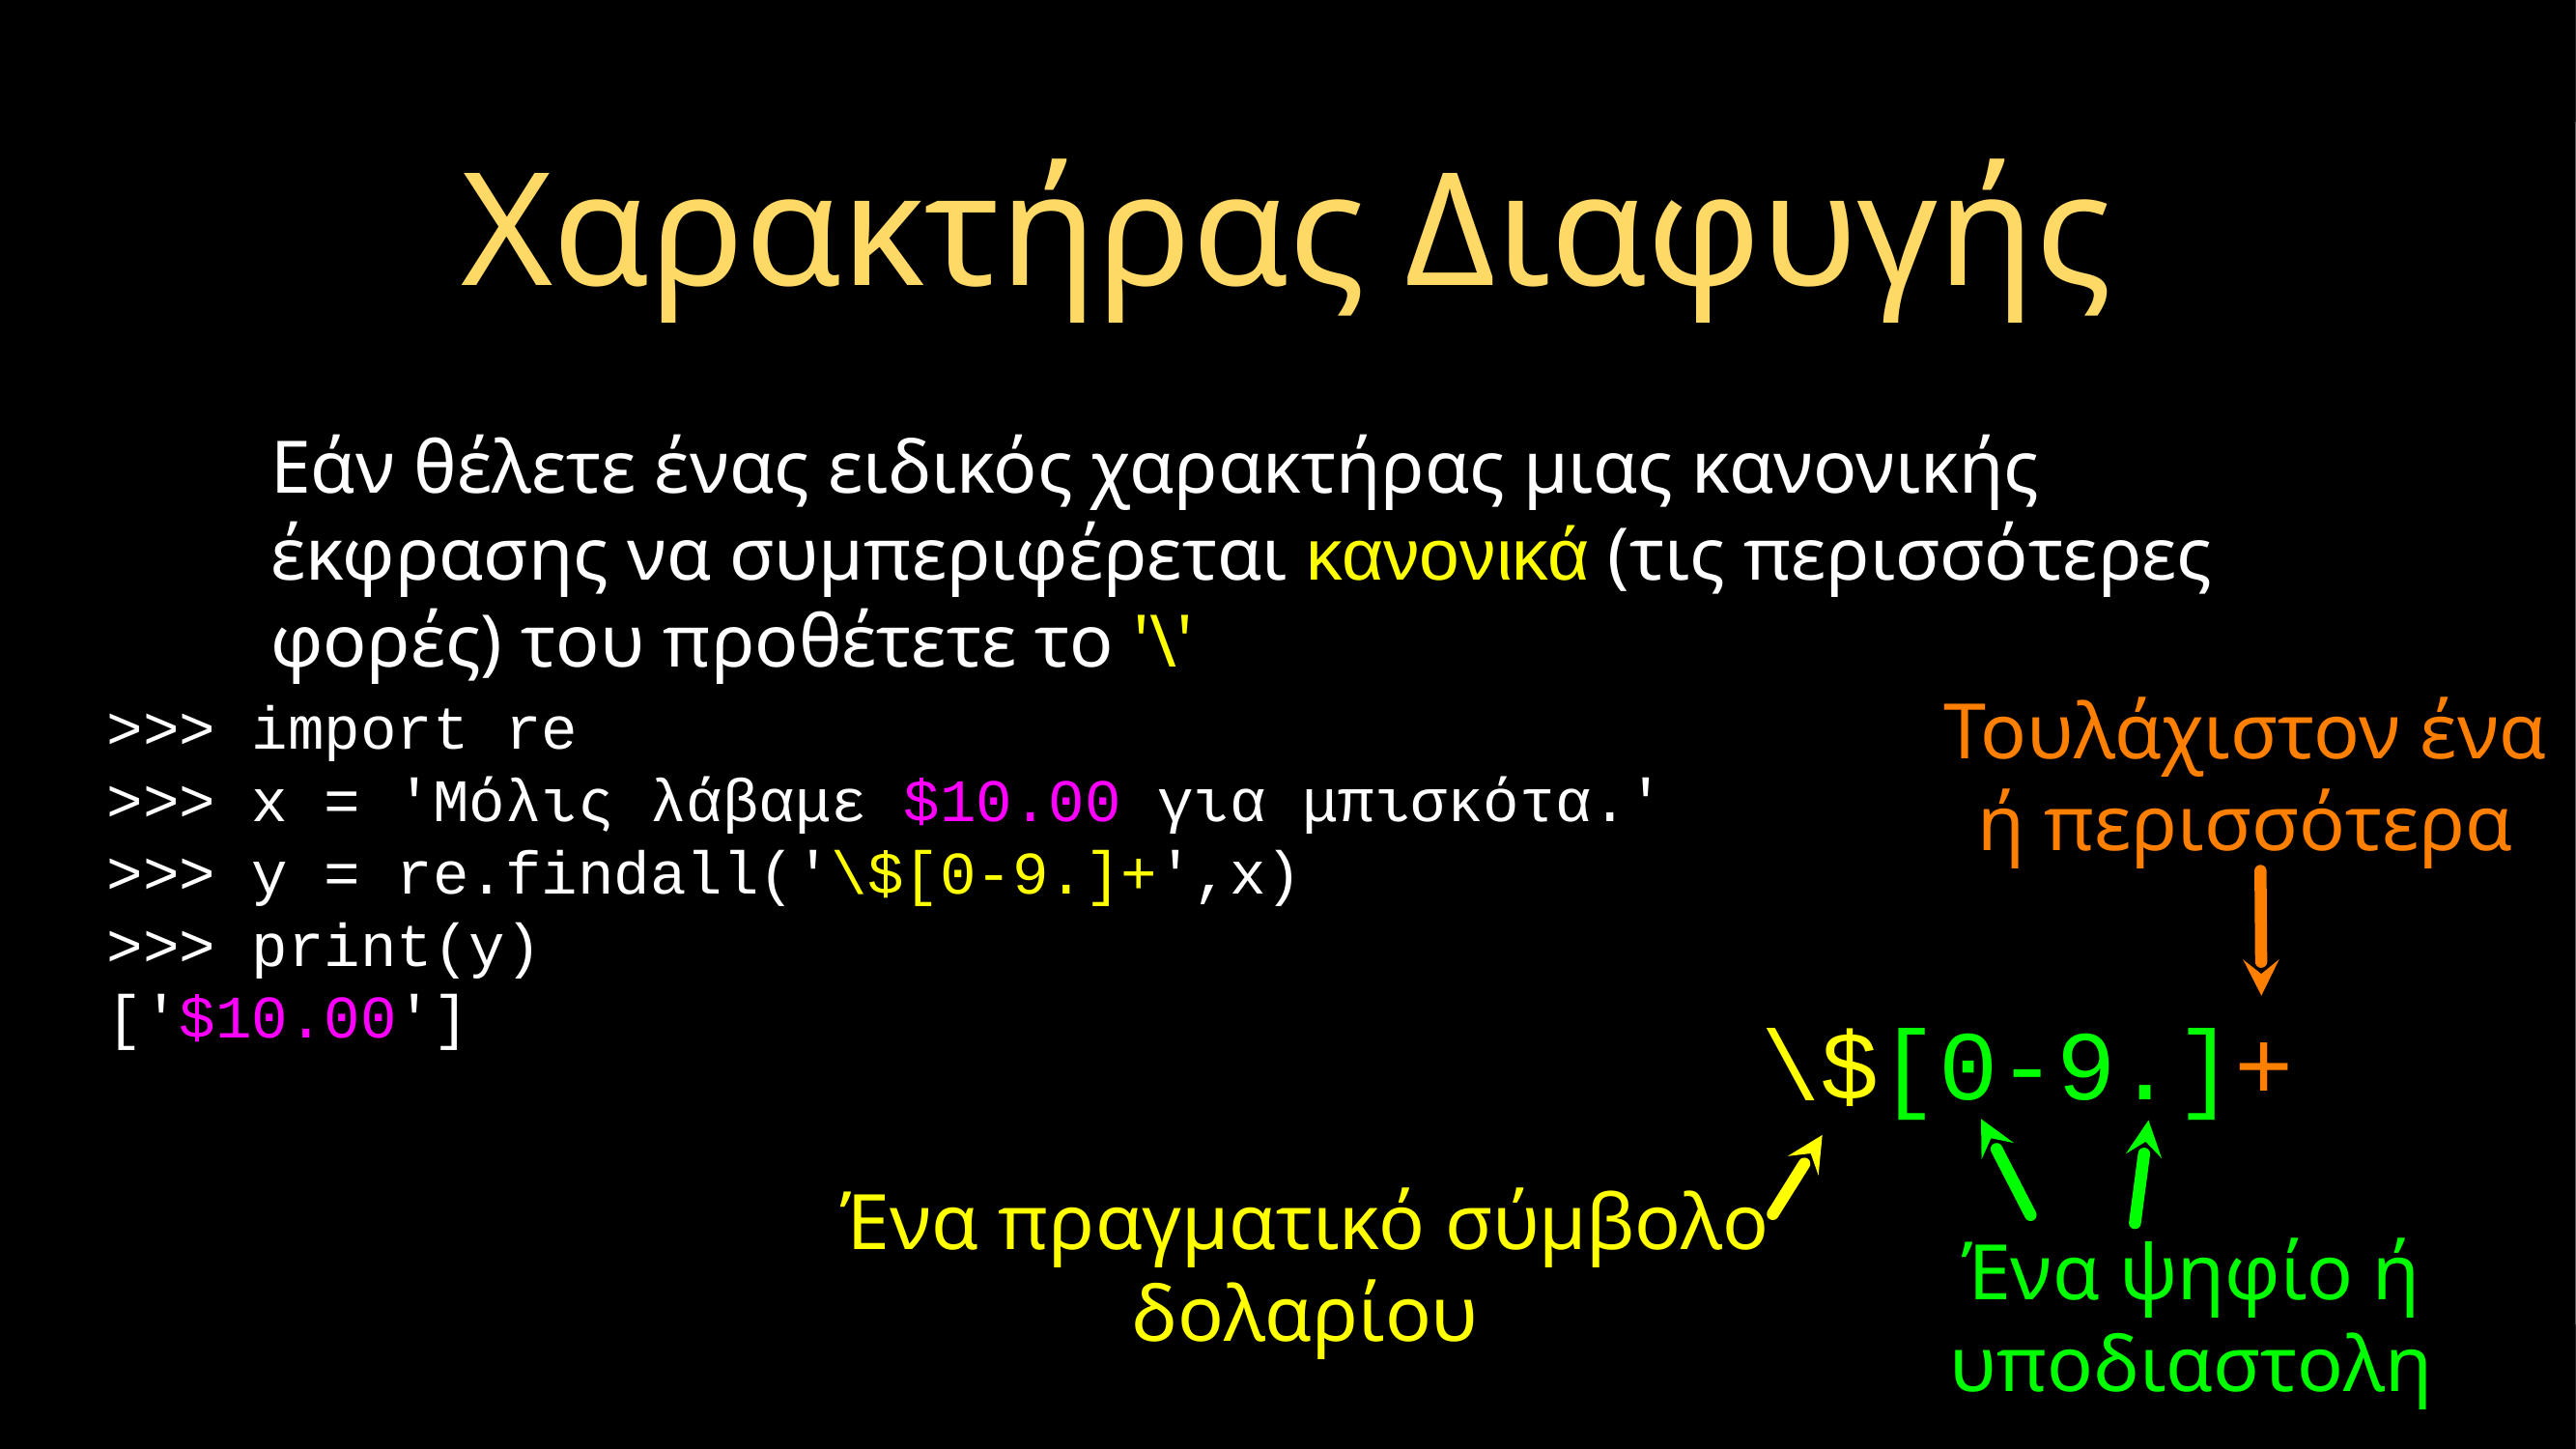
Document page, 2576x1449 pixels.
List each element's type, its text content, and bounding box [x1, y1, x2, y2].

text_box \$[0-9.]+ [1761, 995, 2296, 1124]
text_box >>> import re >>> x = 'Μόλις λάβαμε $10.00 για μπισκότα.' >>> y = re.findall('\$[0-9.]+',x) >>> print(y) ['$10.00'] [106, 678, 1823, 1061]
list Εάν θέλετε ένας ειδικός χαρακτήρας μιας κανονικής έκφρασης να συμπεριφέρεται κανονικά (τις περισσότερες φορές) του προθέτετε το '\' [183, 412, 2391, 995]
text_box Ένα ψηφίο ή υποδιαστολη [1887, 1263, 2496, 1368]
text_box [2135, 1120, 2149, 1224]
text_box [1980, 1118, 2031, 1215]
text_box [1772, 1134, 1823, 1214]
text_box Τουλάχιστον ένα ή περισσότερα [1940, 677, 2549, 871]
text_box Ένα πραγματικό σύμβολο δολαρίου [695, 1212, 1915, 1318]
title Χαρακτήρας Διαφυγής [183, 102, 2391, 344]
list Εάν θέλετε ένας ειδικός χαρακτήρας μιας κανονικής έκφρασης να συμπεριφέρεται κανονικά (τις περισσότερες φορές) του προθέτετε το '\' [183, 871, 2391, 1317]
